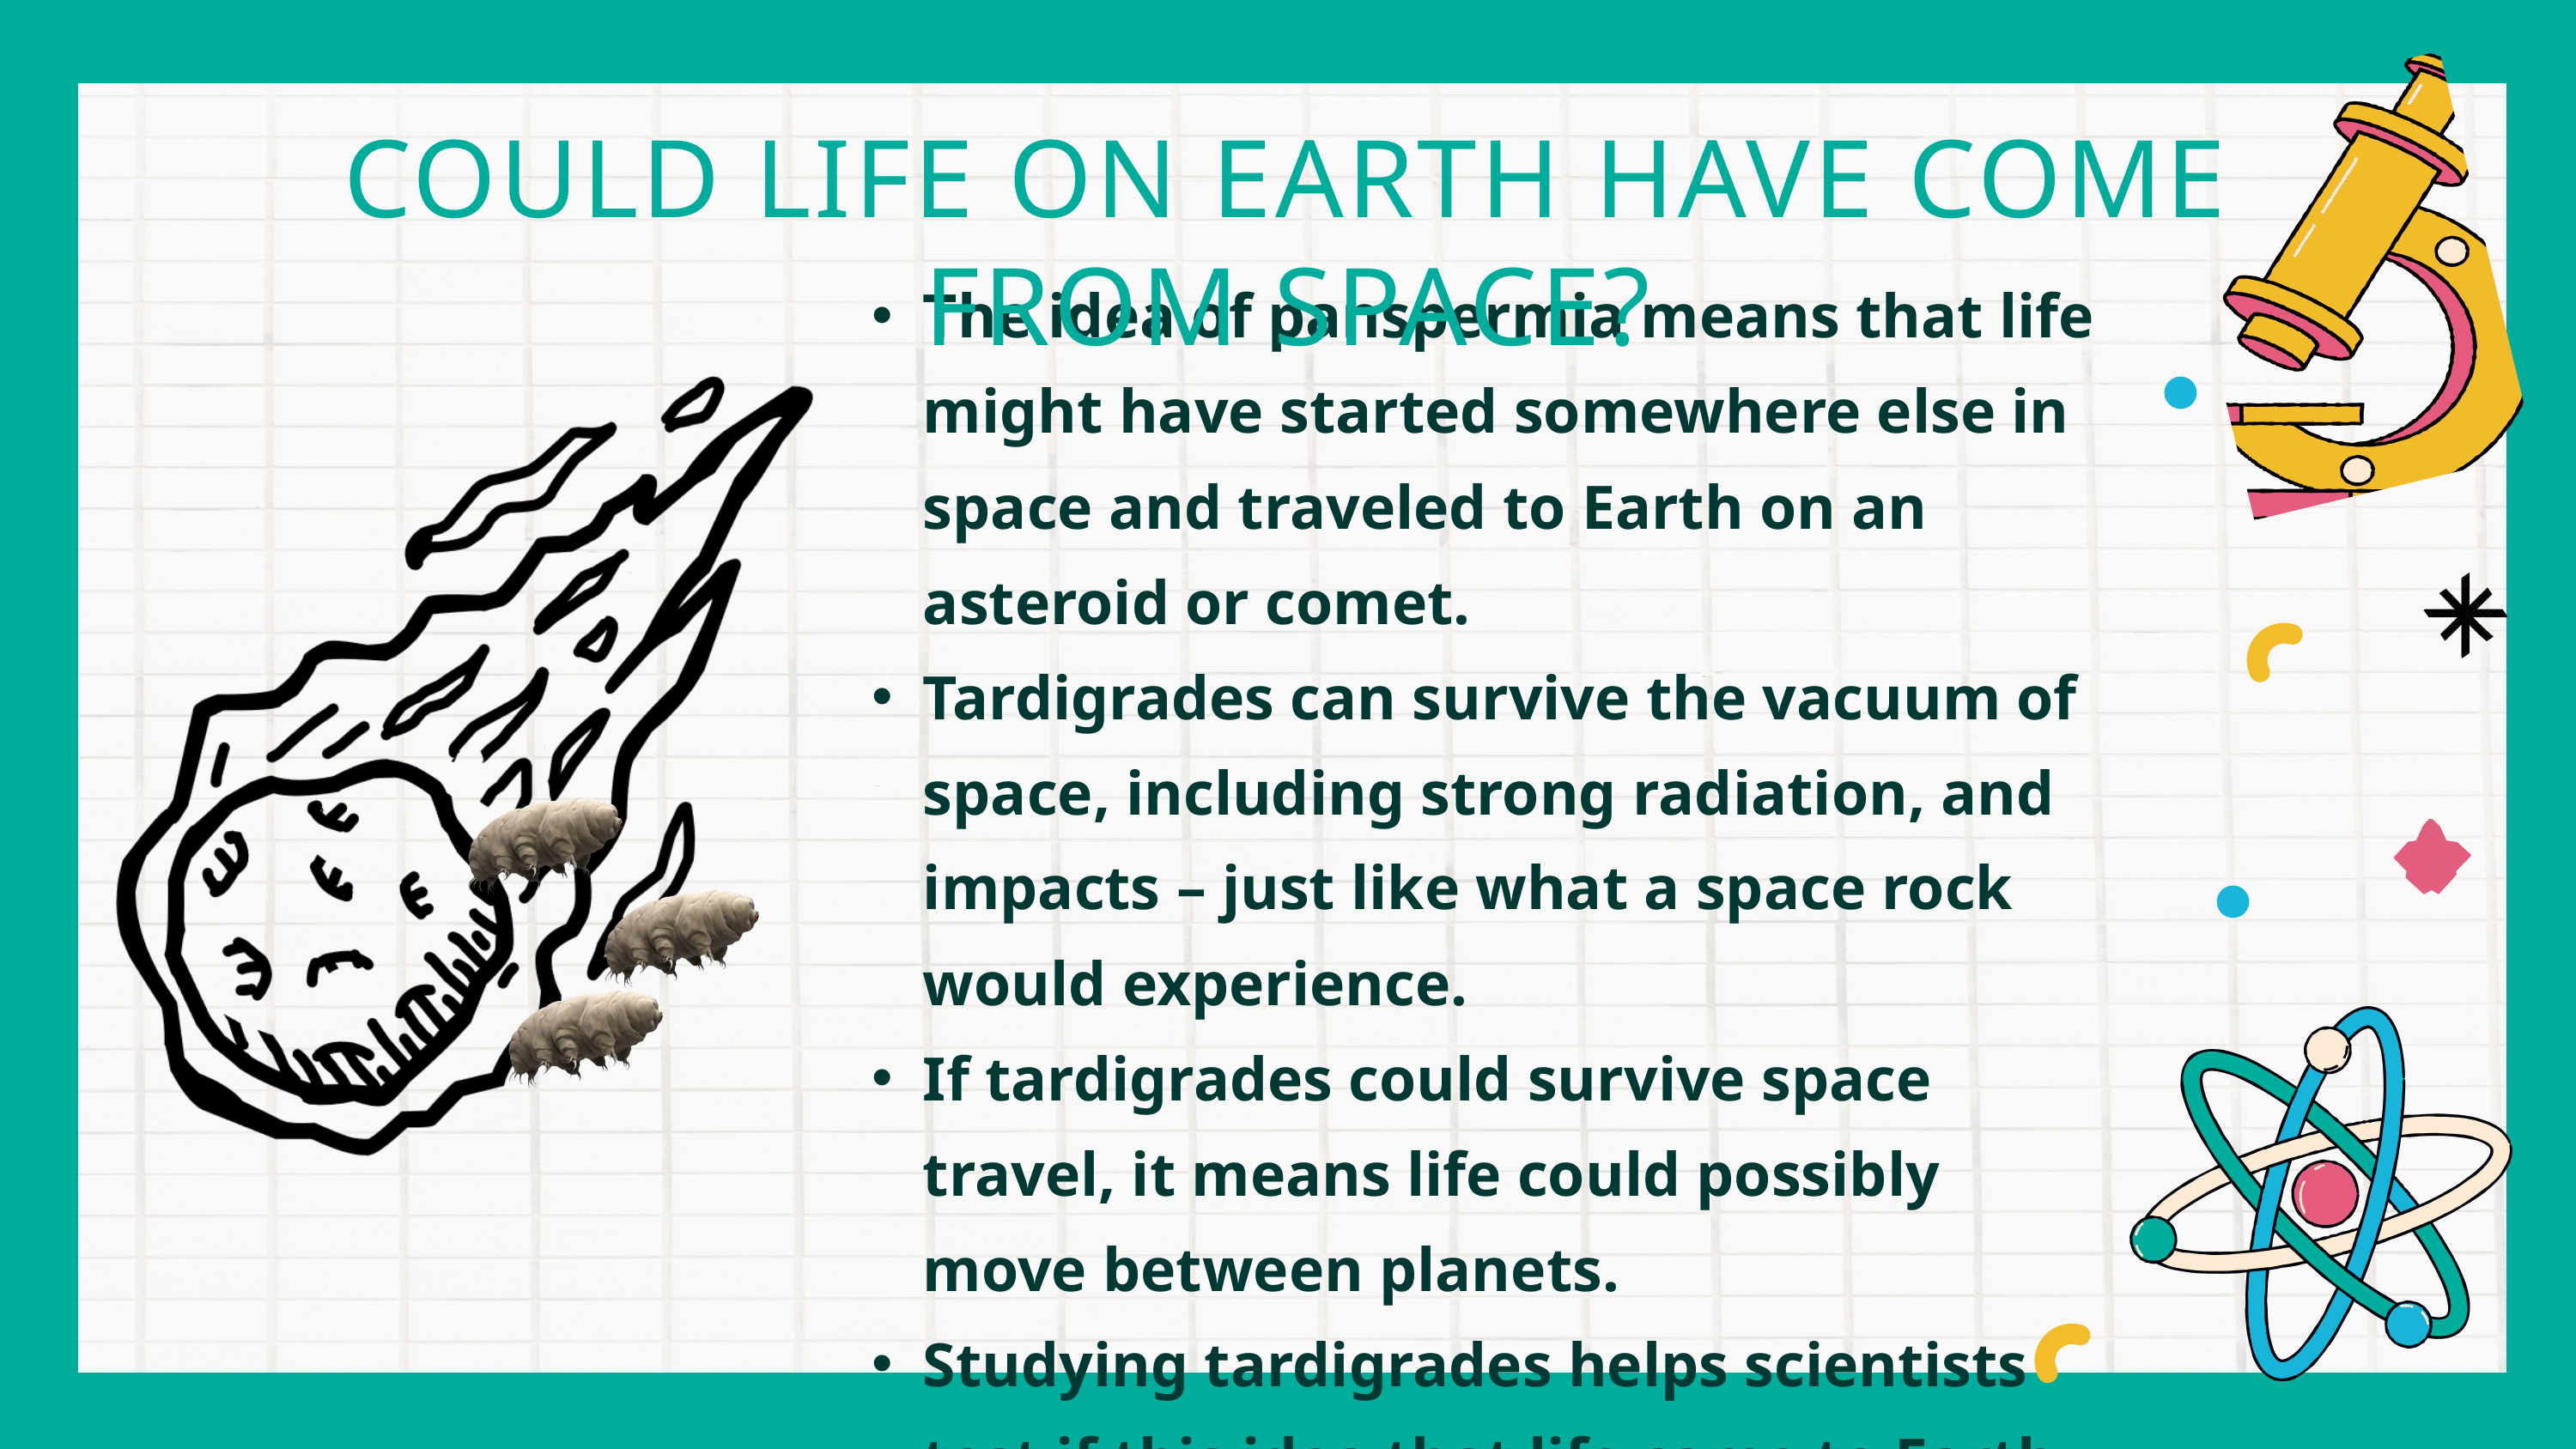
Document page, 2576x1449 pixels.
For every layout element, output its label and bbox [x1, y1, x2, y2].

text_box [2022, 1330, 2093, 1367]
text_box [2234, 628, 2306, 667]
text_box [2216, 885, 2250, 919]
text_box [0, 0, 2576, 1449]
text_box [2164, 376, 2197, 409]
